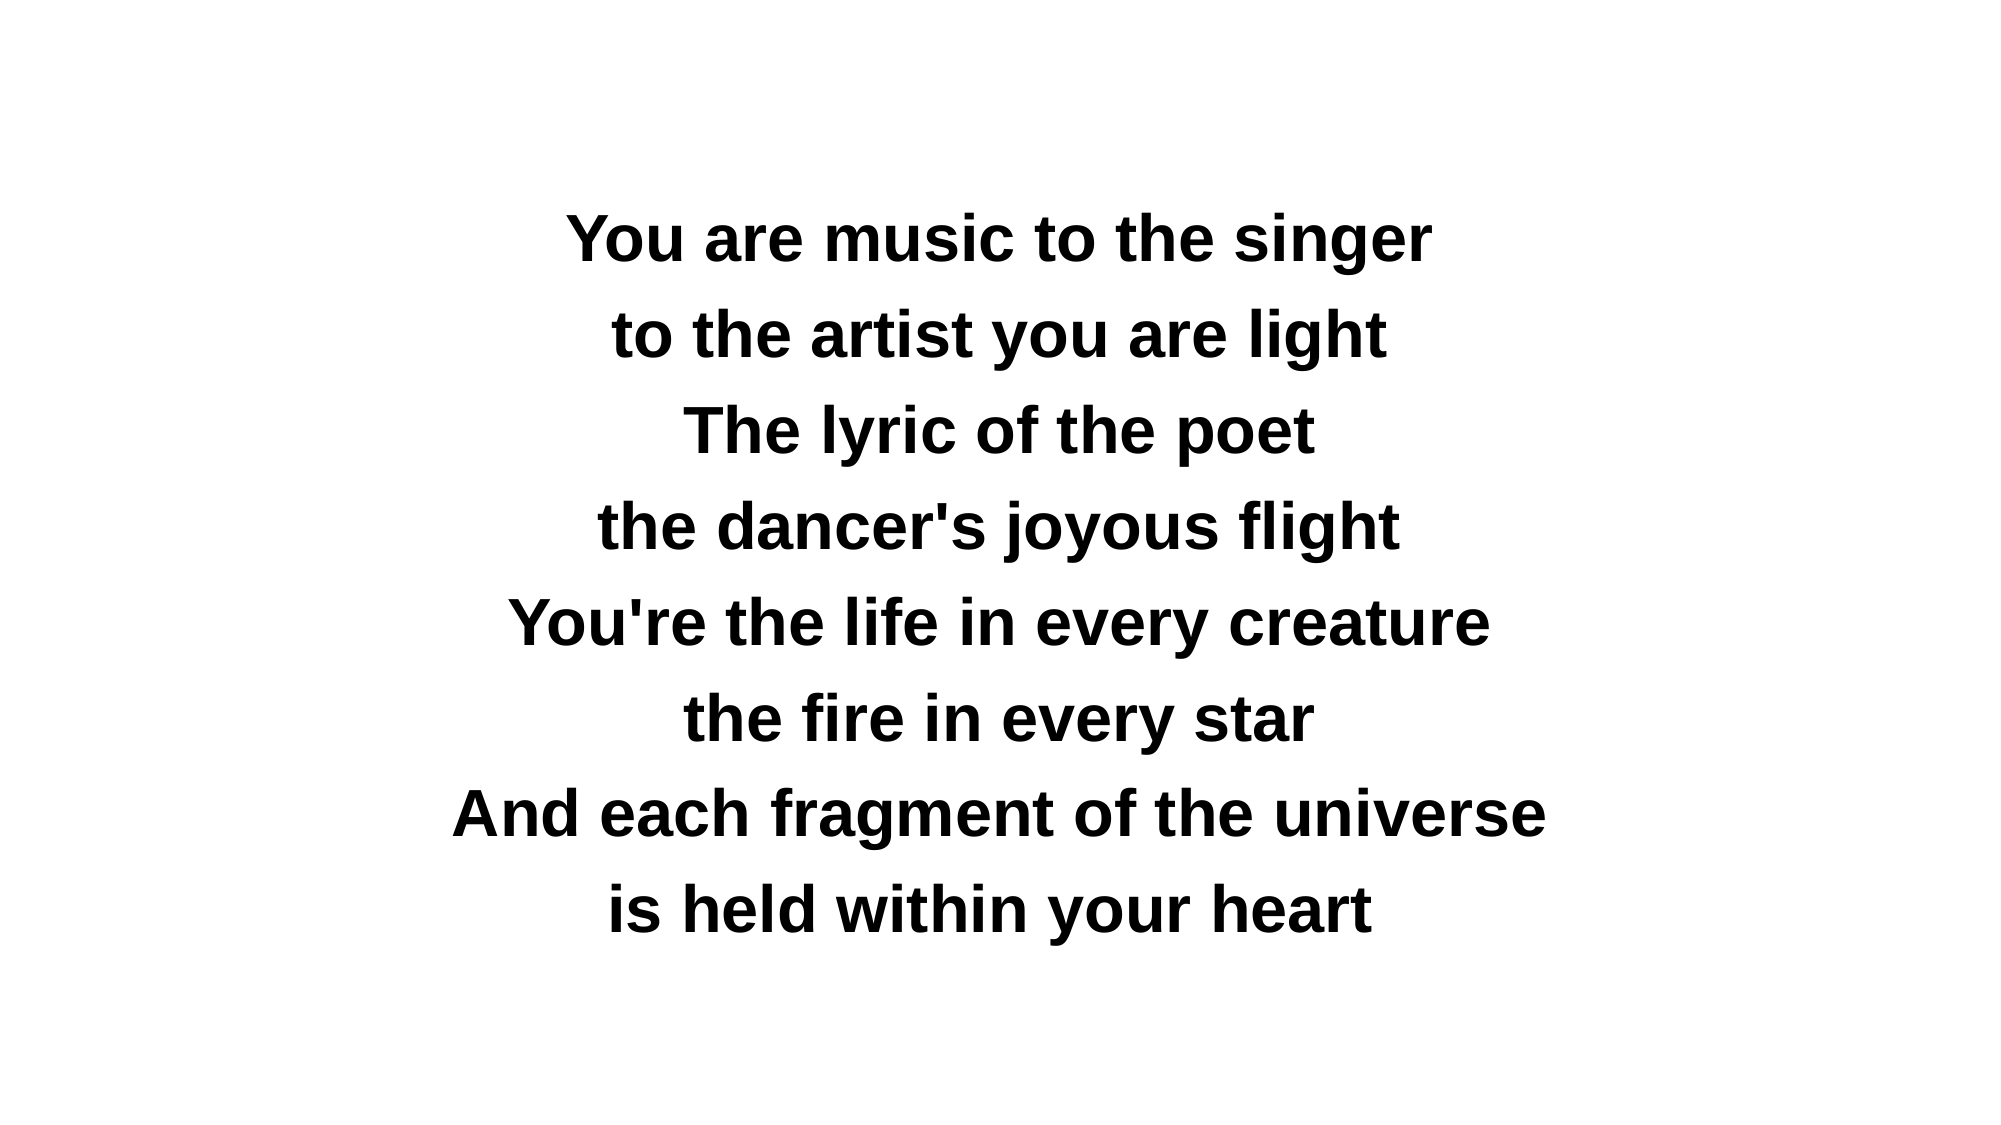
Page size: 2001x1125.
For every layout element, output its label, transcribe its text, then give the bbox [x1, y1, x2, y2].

list You are music to the singer to the artist you are light The lyric of the poet the dancer's joyous flight You're the life in every creature the fire in every star And each fragment of the universe is held within your heart [137, 79, 1863, 1046]
